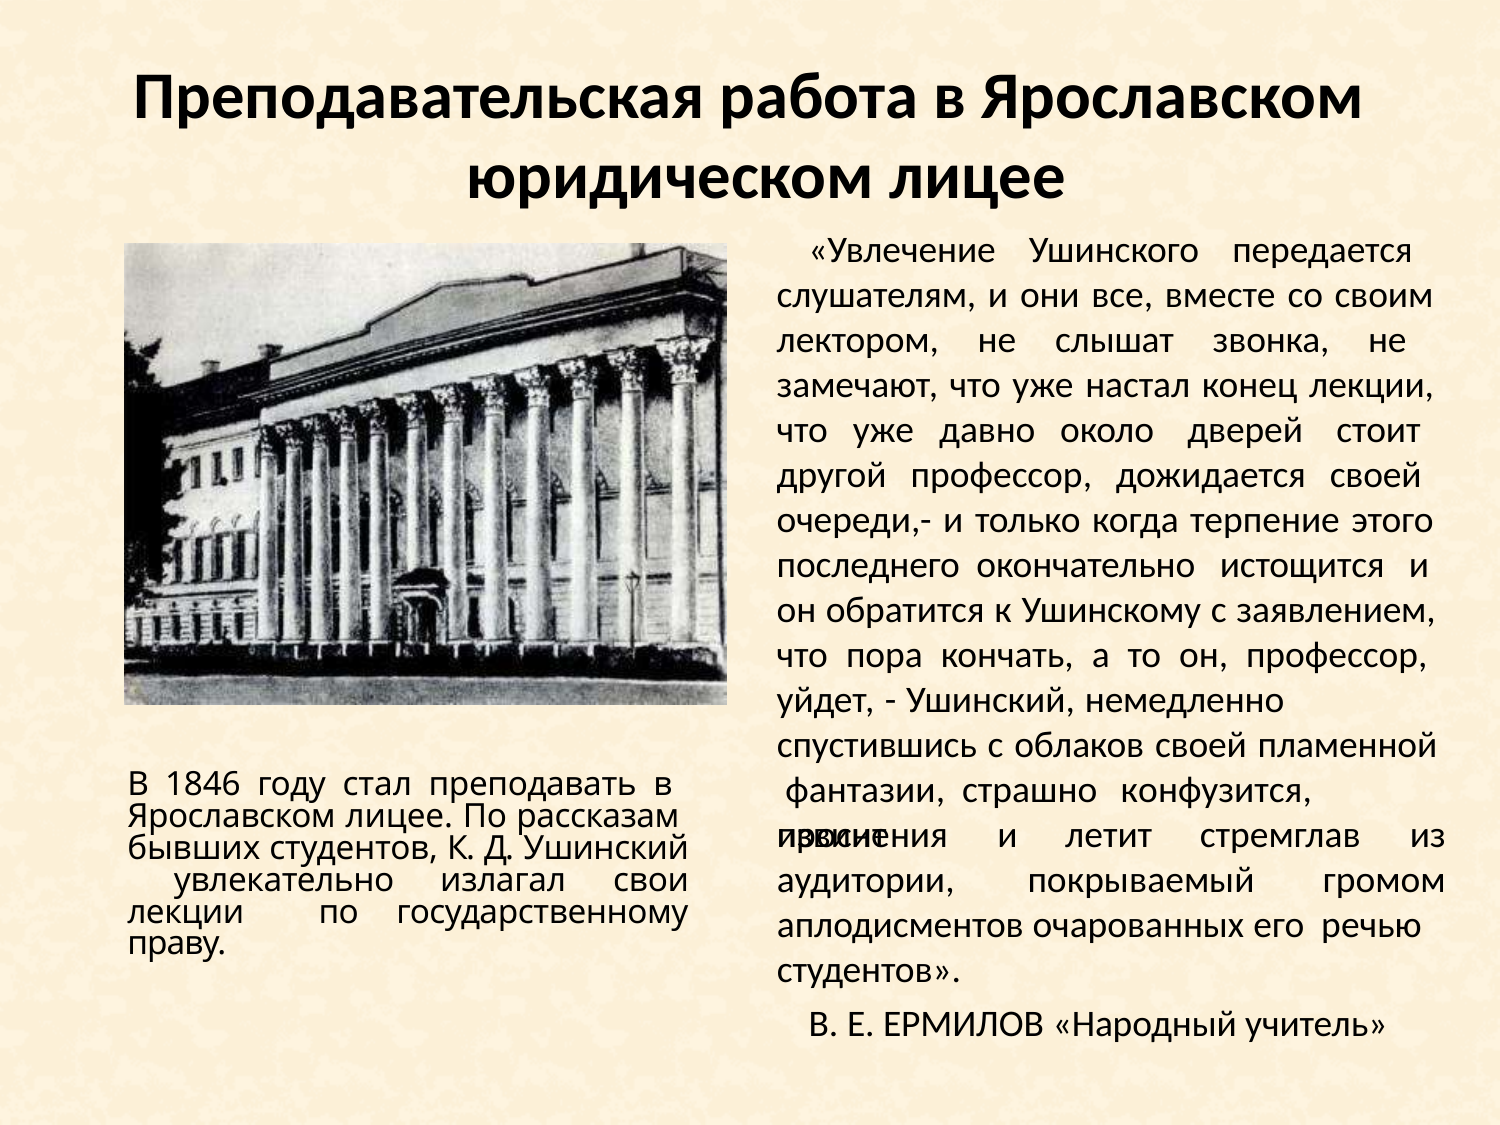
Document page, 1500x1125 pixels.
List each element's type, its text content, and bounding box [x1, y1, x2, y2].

picture [0, 0, 1500, 1125]
text_box спустившись с облаков своей пламенной фантазии, страшно конфузится, просит [774, 718, 1446, 808]
text_box В 1846 году стал преподавать в Ярославском лицее. По рассказам бывших студентов, К. Д. Ушинский увлекательно излагал свои лекции по государственному праву. [125, 760, 690, 962]
text_box извинения и летит стремглав из аудитории, покрываемый громом [774, 808, 1446, 898]
text_box аплодисментов очарованных его речью студентов». В. Е. ЕРМИЛОВ «Народный учитель» [774, 898, 1446, 1044]
title Преподавательская работа в Ярославском юридическом лицее [131, 50, 1372, 241]
text_box «Увлечение Ушинского передается слушателям, и они все, вместе со своим лектором, не слышат звонка, не замечают, что уже настал конец лекции, что уже давно около дверей стоит другой профессор, дожидается своей очереди,- и только когда терпение этого последнего окончательно истощится и он обратится к Ушинскому с заявлением, что пора кончать, а то он, профессор, уйдет, - Ушинский, немедленно [774, 222, 1447, 721]
